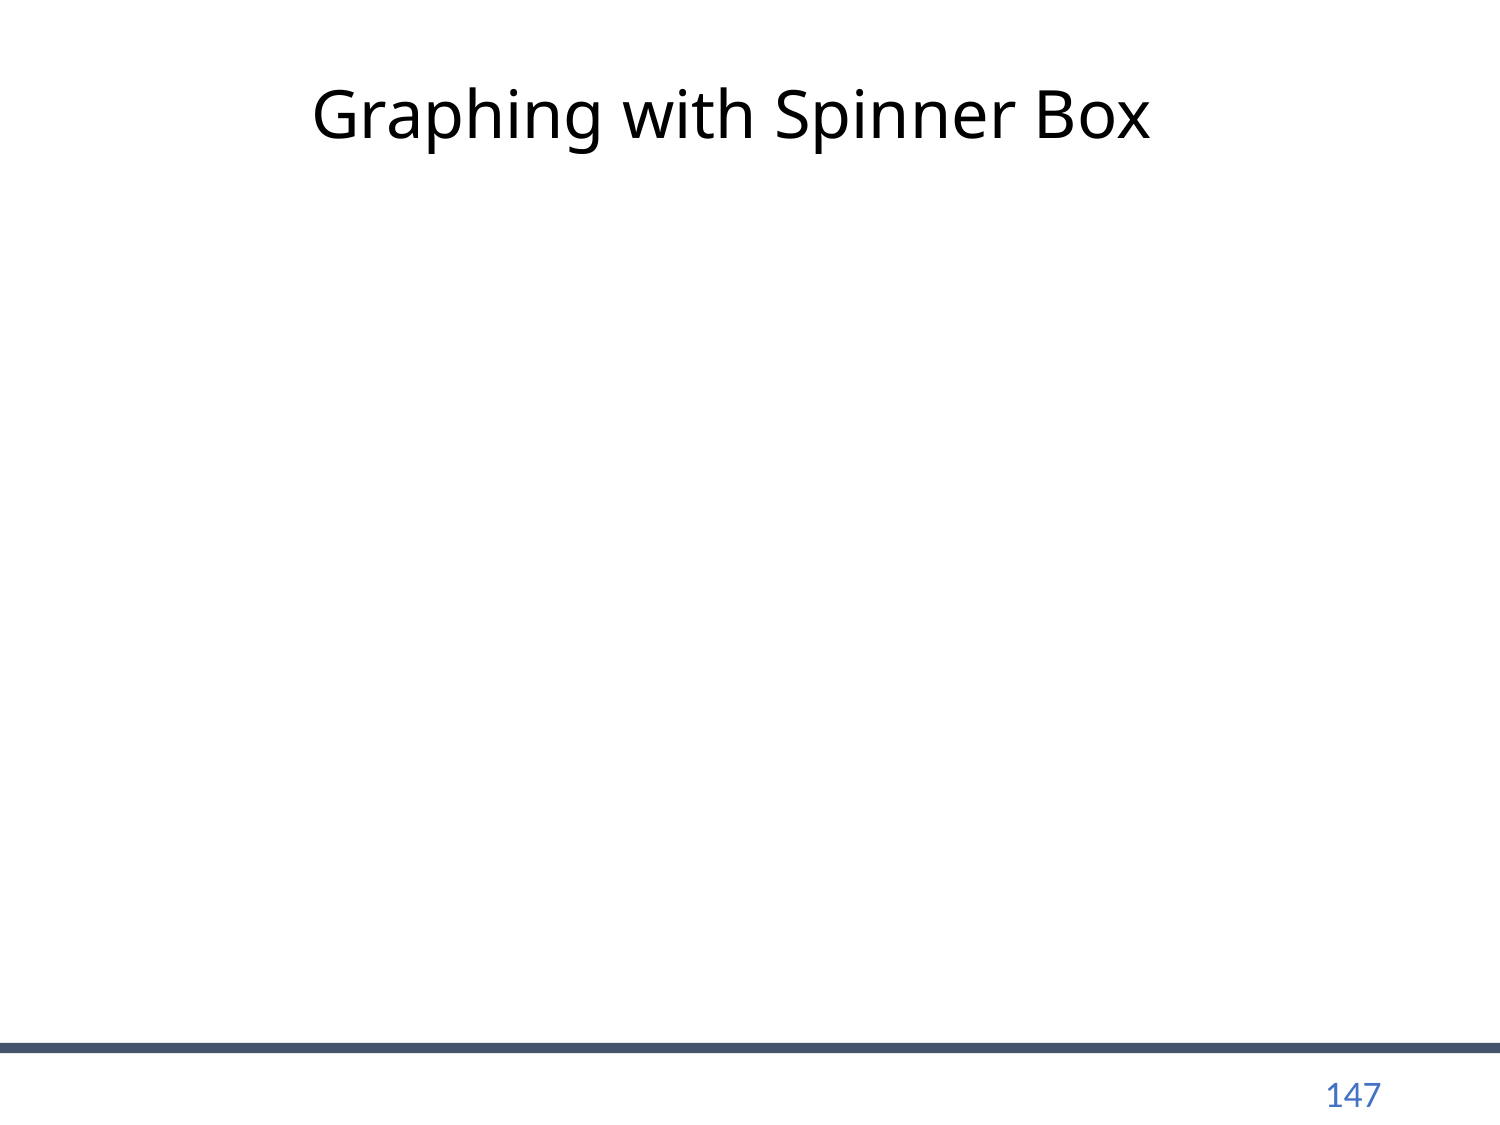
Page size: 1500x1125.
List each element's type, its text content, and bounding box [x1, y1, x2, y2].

slide_number 147 [1277, 1062, 1429, 1115]
title Graphing with Spinner Box [103, 59, 1361, 174]
